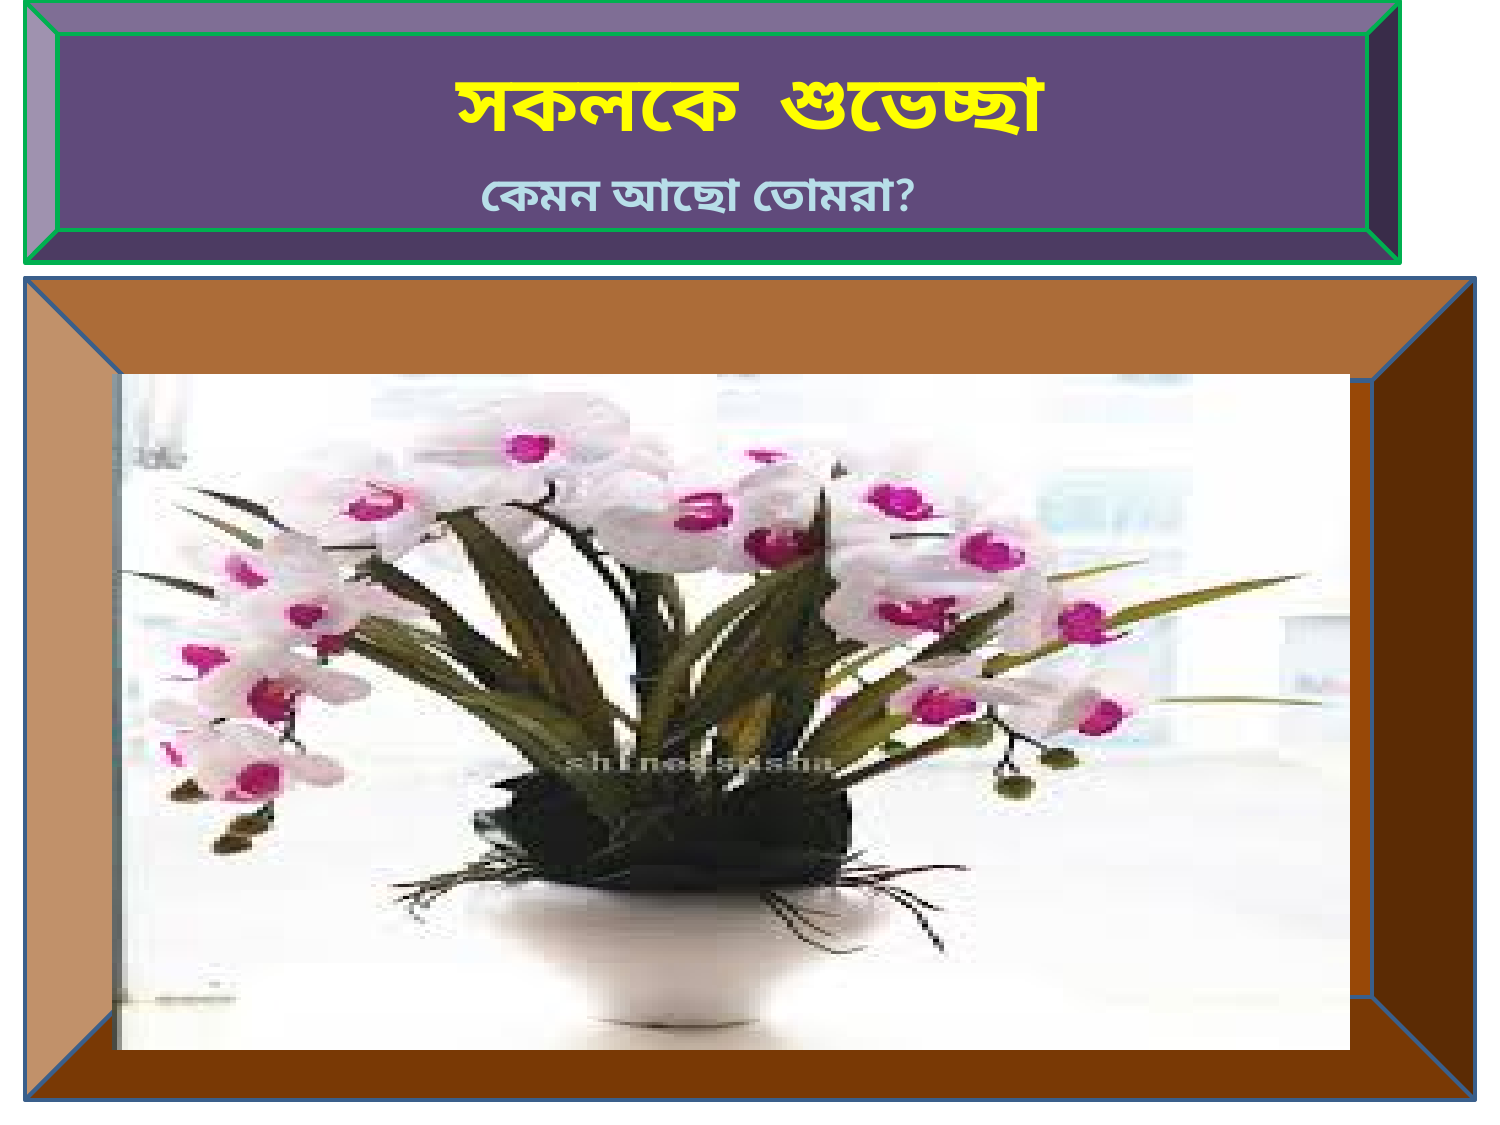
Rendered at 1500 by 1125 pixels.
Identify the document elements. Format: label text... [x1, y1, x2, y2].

text_box [23, 0, 1402, 265]
title সকলকে শুভেচ্ছা কেমন আছো তোমরা? [75, 45, 1425, 233]
picture [112, 374, 1351, 1051]
text_box [23, 276, 1477, 1102]
